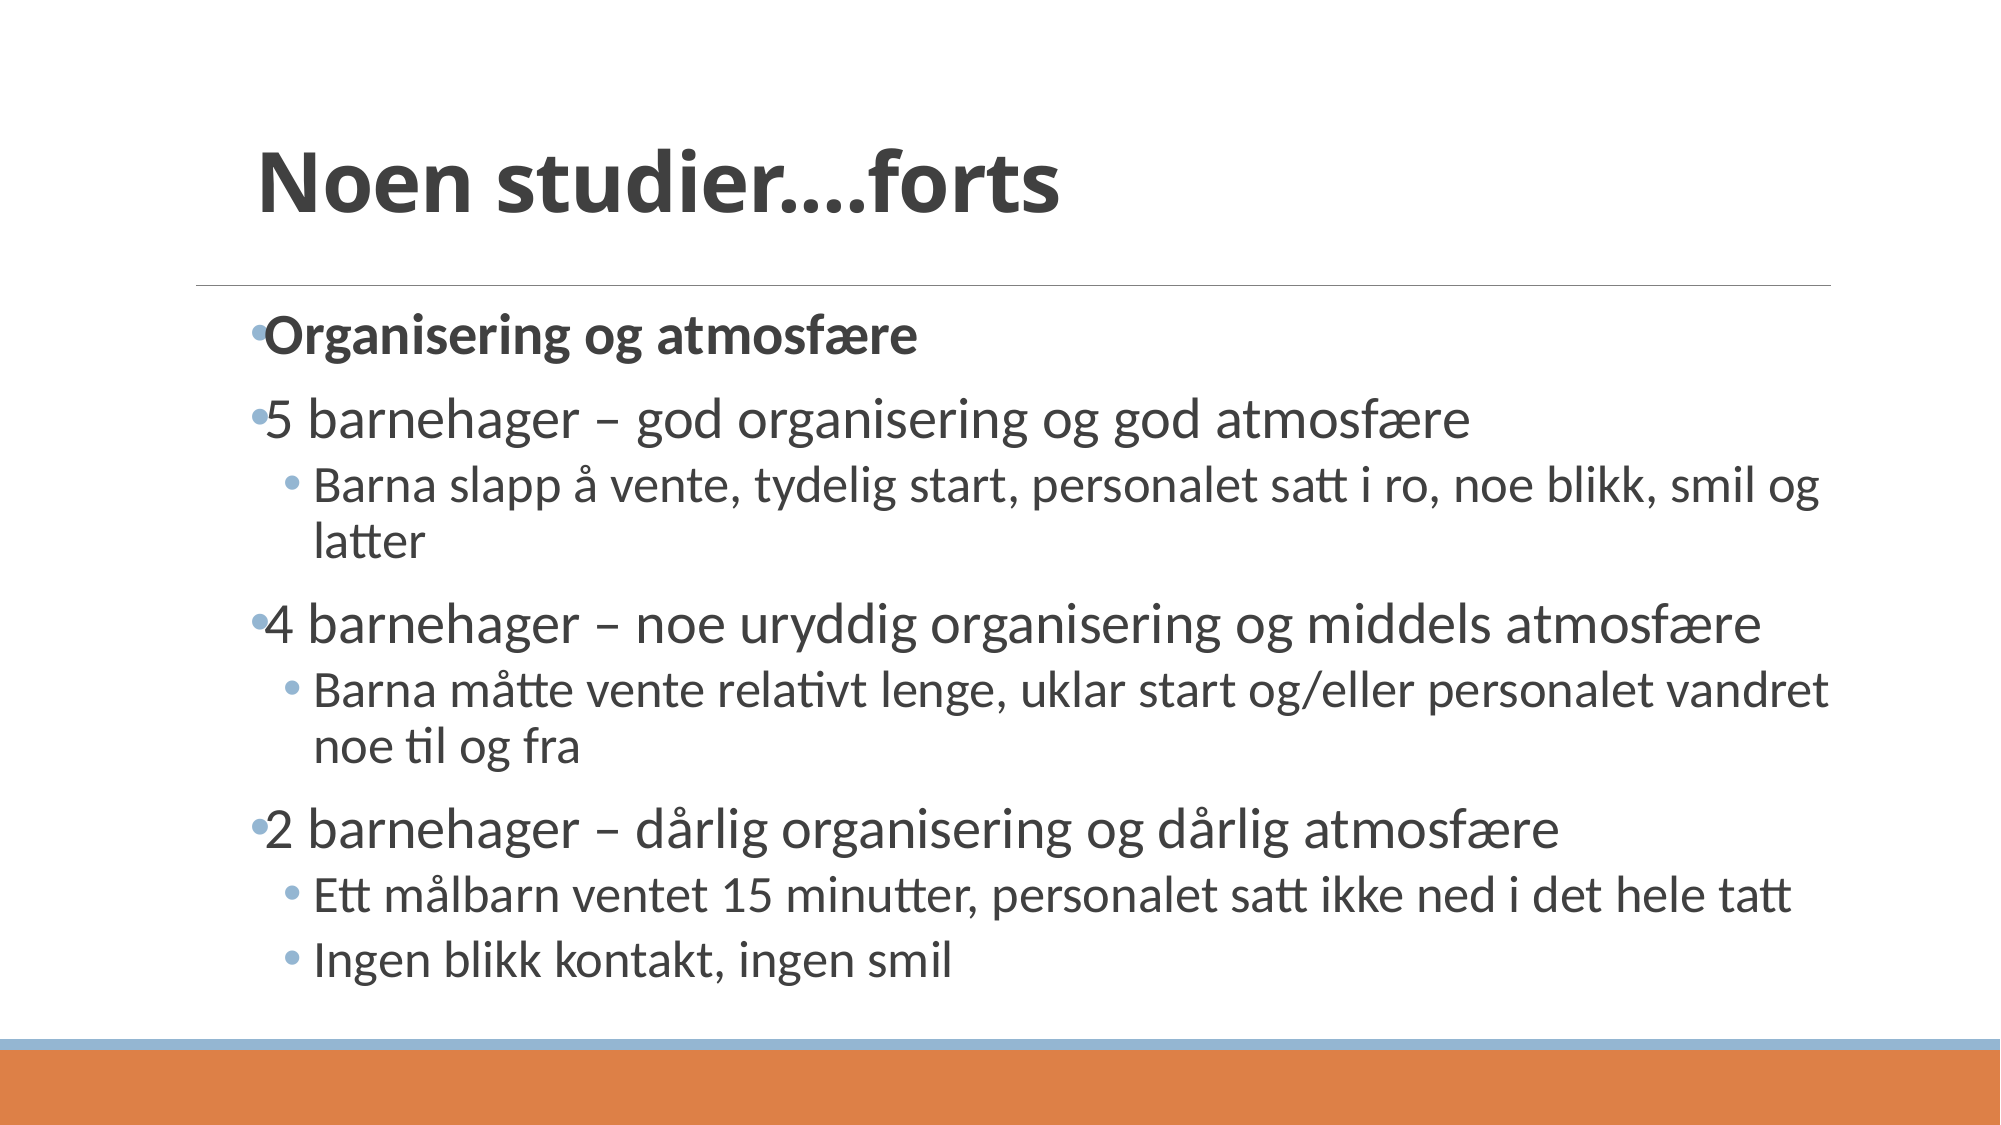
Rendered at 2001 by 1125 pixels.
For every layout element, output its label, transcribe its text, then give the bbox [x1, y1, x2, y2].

title Noen studier....forts [240, 72, 1741, 238]
list Organisering og atmosfære 5 barnehager – god organisering og god atmosfære Barna slapp å vente, tydelig start, personalet satt i ro, noe blikk, smil og latter 4 barnehager – noe uryddig organisering og middels atmosfære Barna måtte vente relativt lenge, uklar start og/eller personalet vandret noe til og fra 2 barnehager – dårlig organisering og dårlig atmosfære Ett målbarn ventet 15 minutter, personalet satt ikke ned i det hele tatt Ingen blikk kontakt, ingen smil [250, 297, 1839, 1000]
